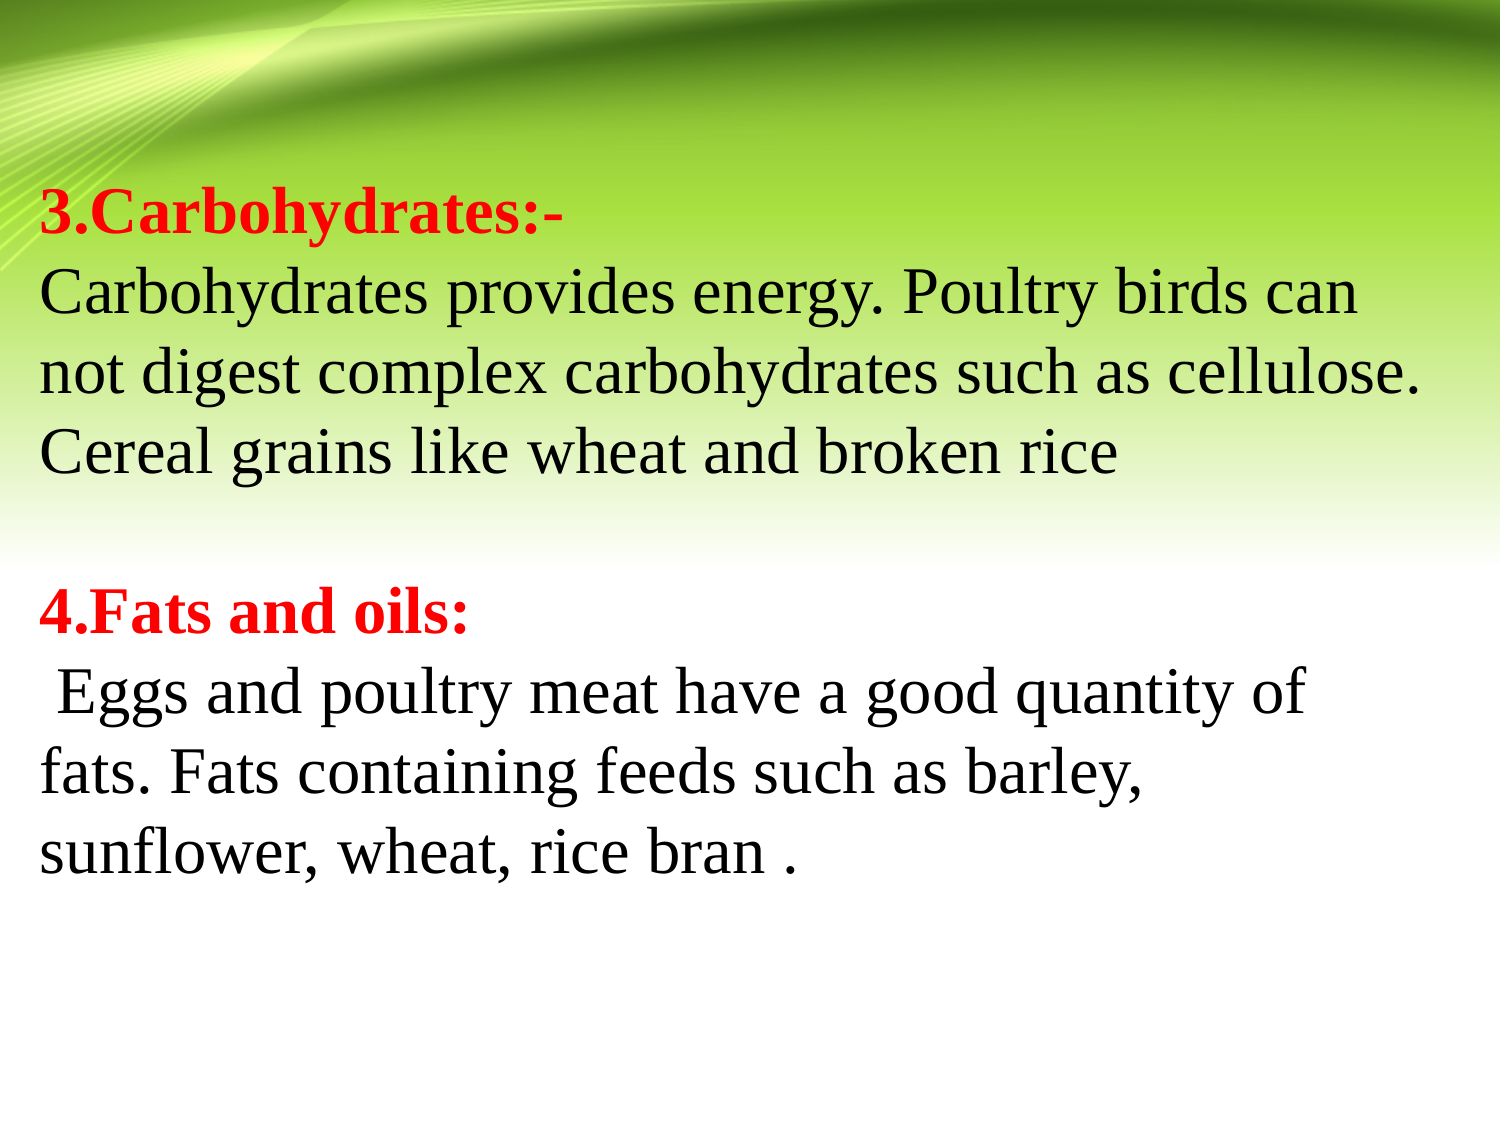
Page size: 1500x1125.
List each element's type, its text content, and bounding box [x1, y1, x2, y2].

picture [0, 0, 1500, 1125]
text_box 3.Carbohydrates:- Carbohydrates provides energy. Poultry birds can not digest complex carbohydrates such as cellulose. Cereal grains like wheat and broken rice 4.Fats and oils: Eggs and poultry meat have a good quantity of fats. Fats containing feeds such as barley, sunflower, wheat, rice bran . [24, 24, 1450, 895]
